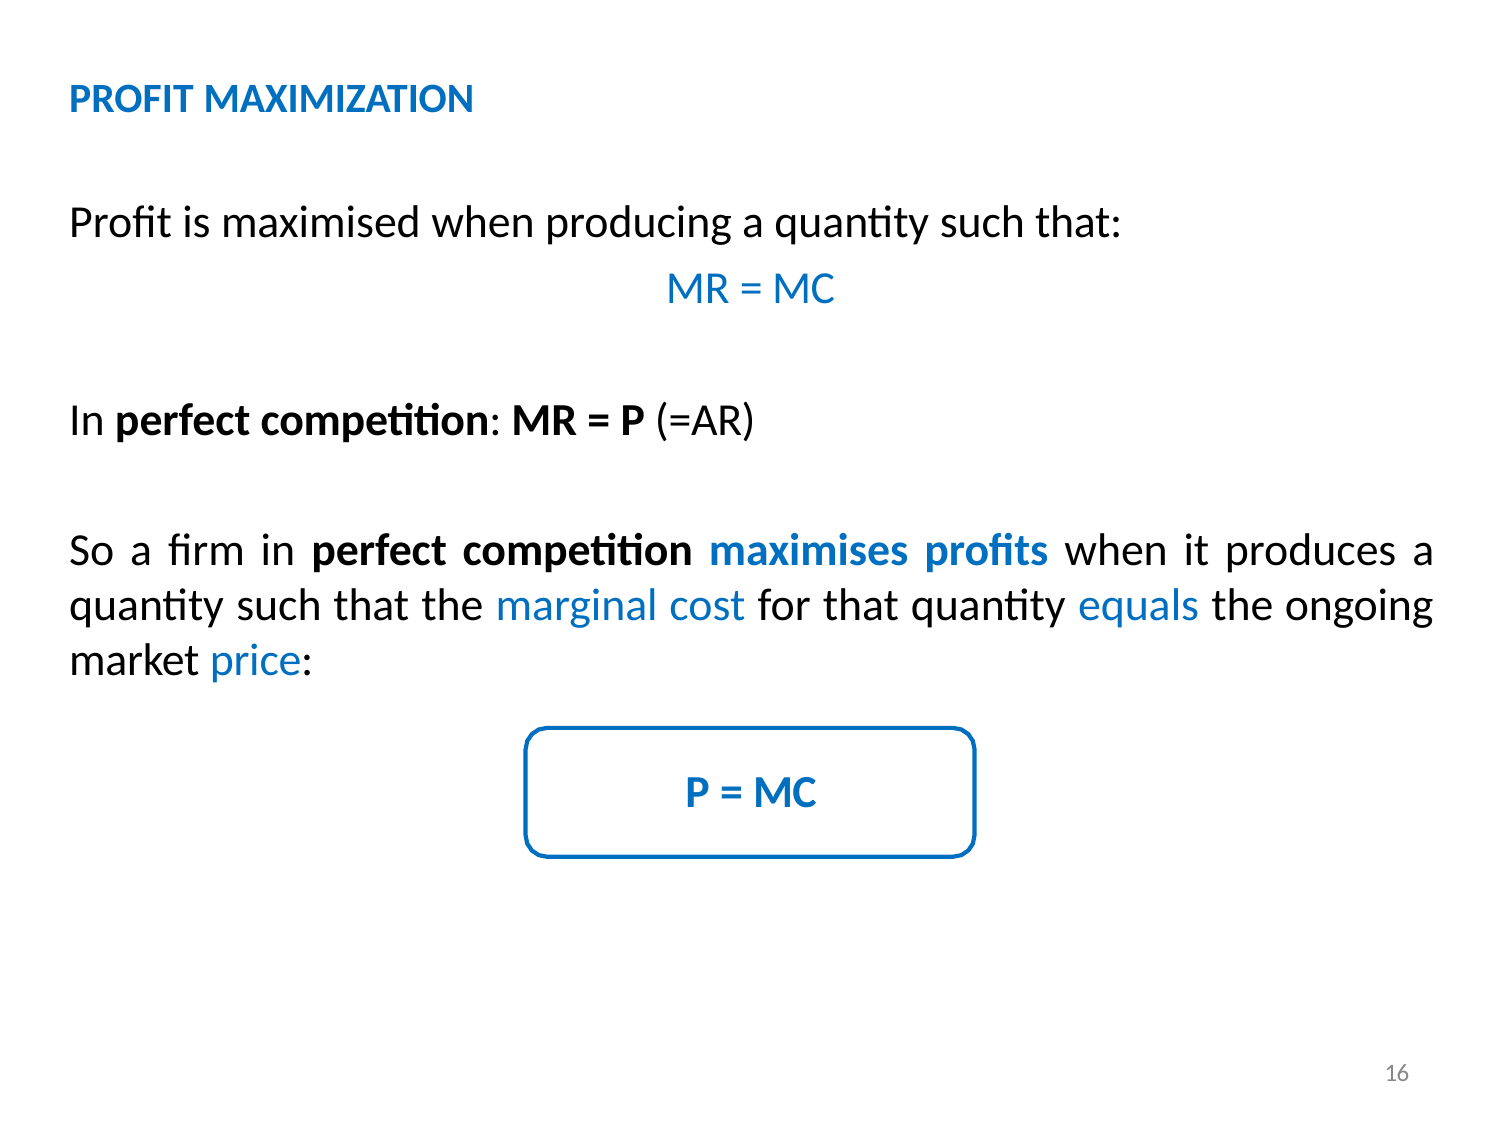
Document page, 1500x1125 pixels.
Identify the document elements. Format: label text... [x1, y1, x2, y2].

text_box MR = MC In perfect competition: MR = P (=AR) So a firm in perfect competition maximises profits when it produces a quantity such that the marginal cost for that quantity equals the ongoing market price: P = MC [67, 256, 1434, 817]
slide_number 16 [1378, 1060, 1419, 1125]
title Profit is maximised when producing a quantity such that: [67, 190, 1128, 256]
text_box [525, 727, 975, 857]
text_box PROFIT MAXIMIZATION [67, 68, 478, 122]
